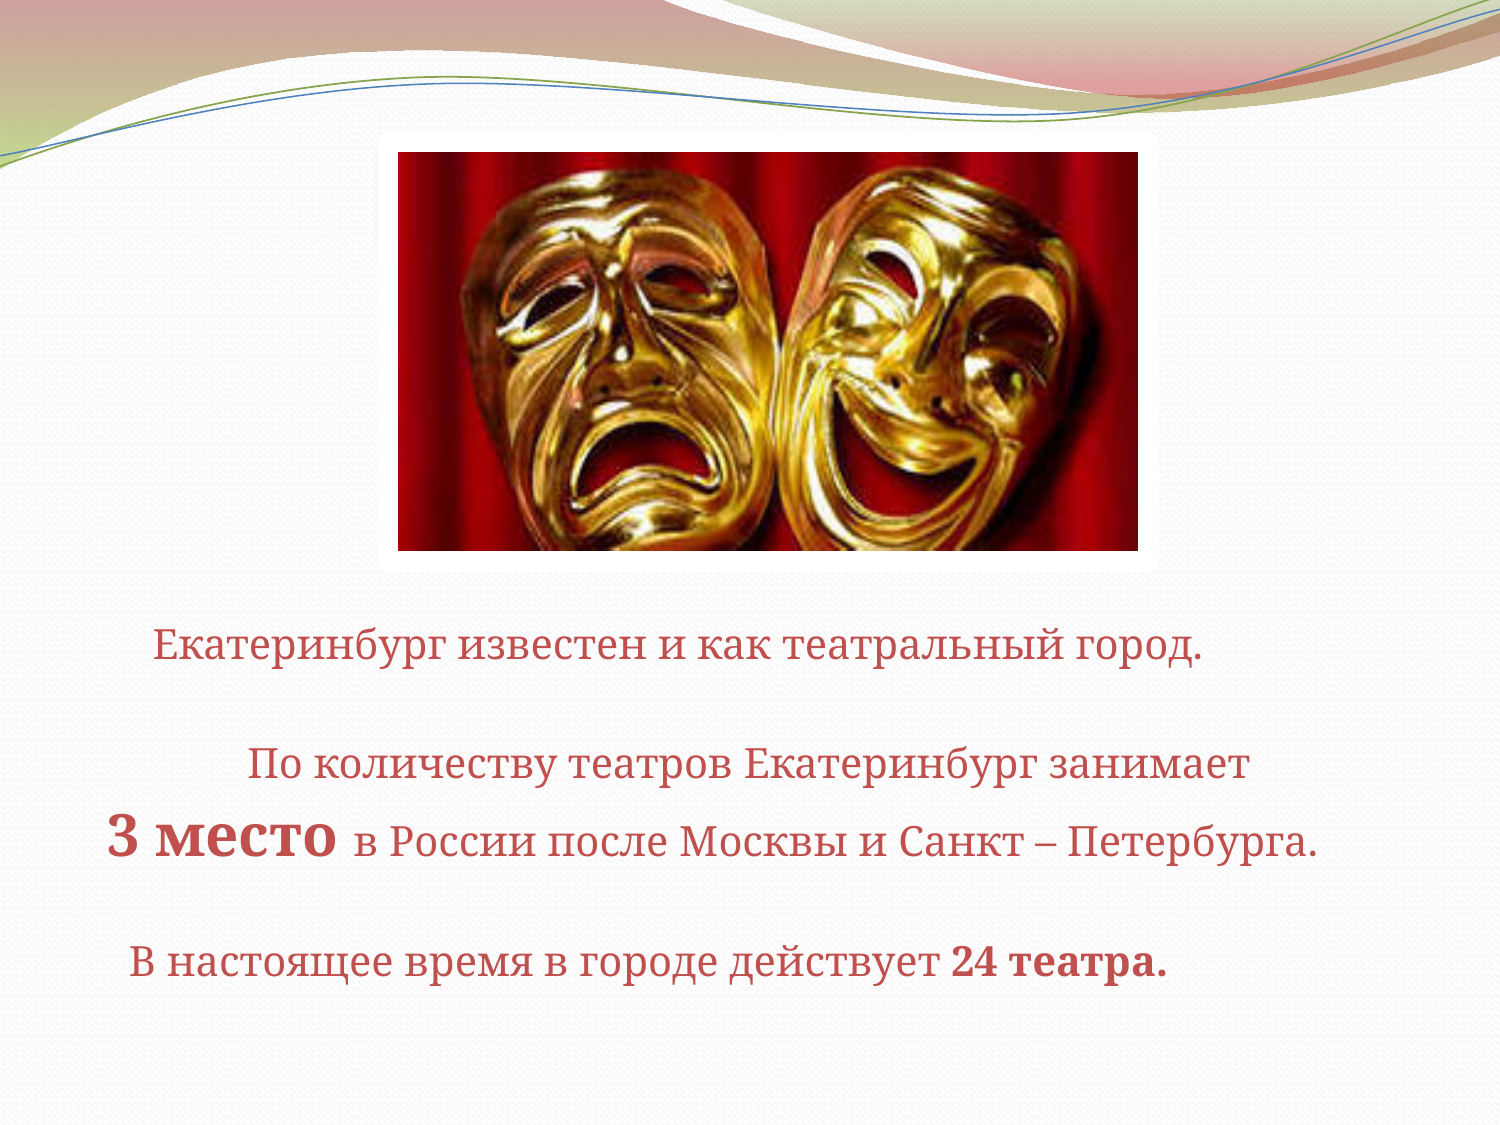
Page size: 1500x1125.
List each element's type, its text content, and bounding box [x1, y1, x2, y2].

list Екатеринбург известен и как театральный город. По количеству театров Екатеринбург занимает 3 место в России после Москвы и Санкт – Петербурга. В настоящее время в городе действует 24 театра. [82, 597, 1432, 1043]
picture [398, 152, 1138, 552]
